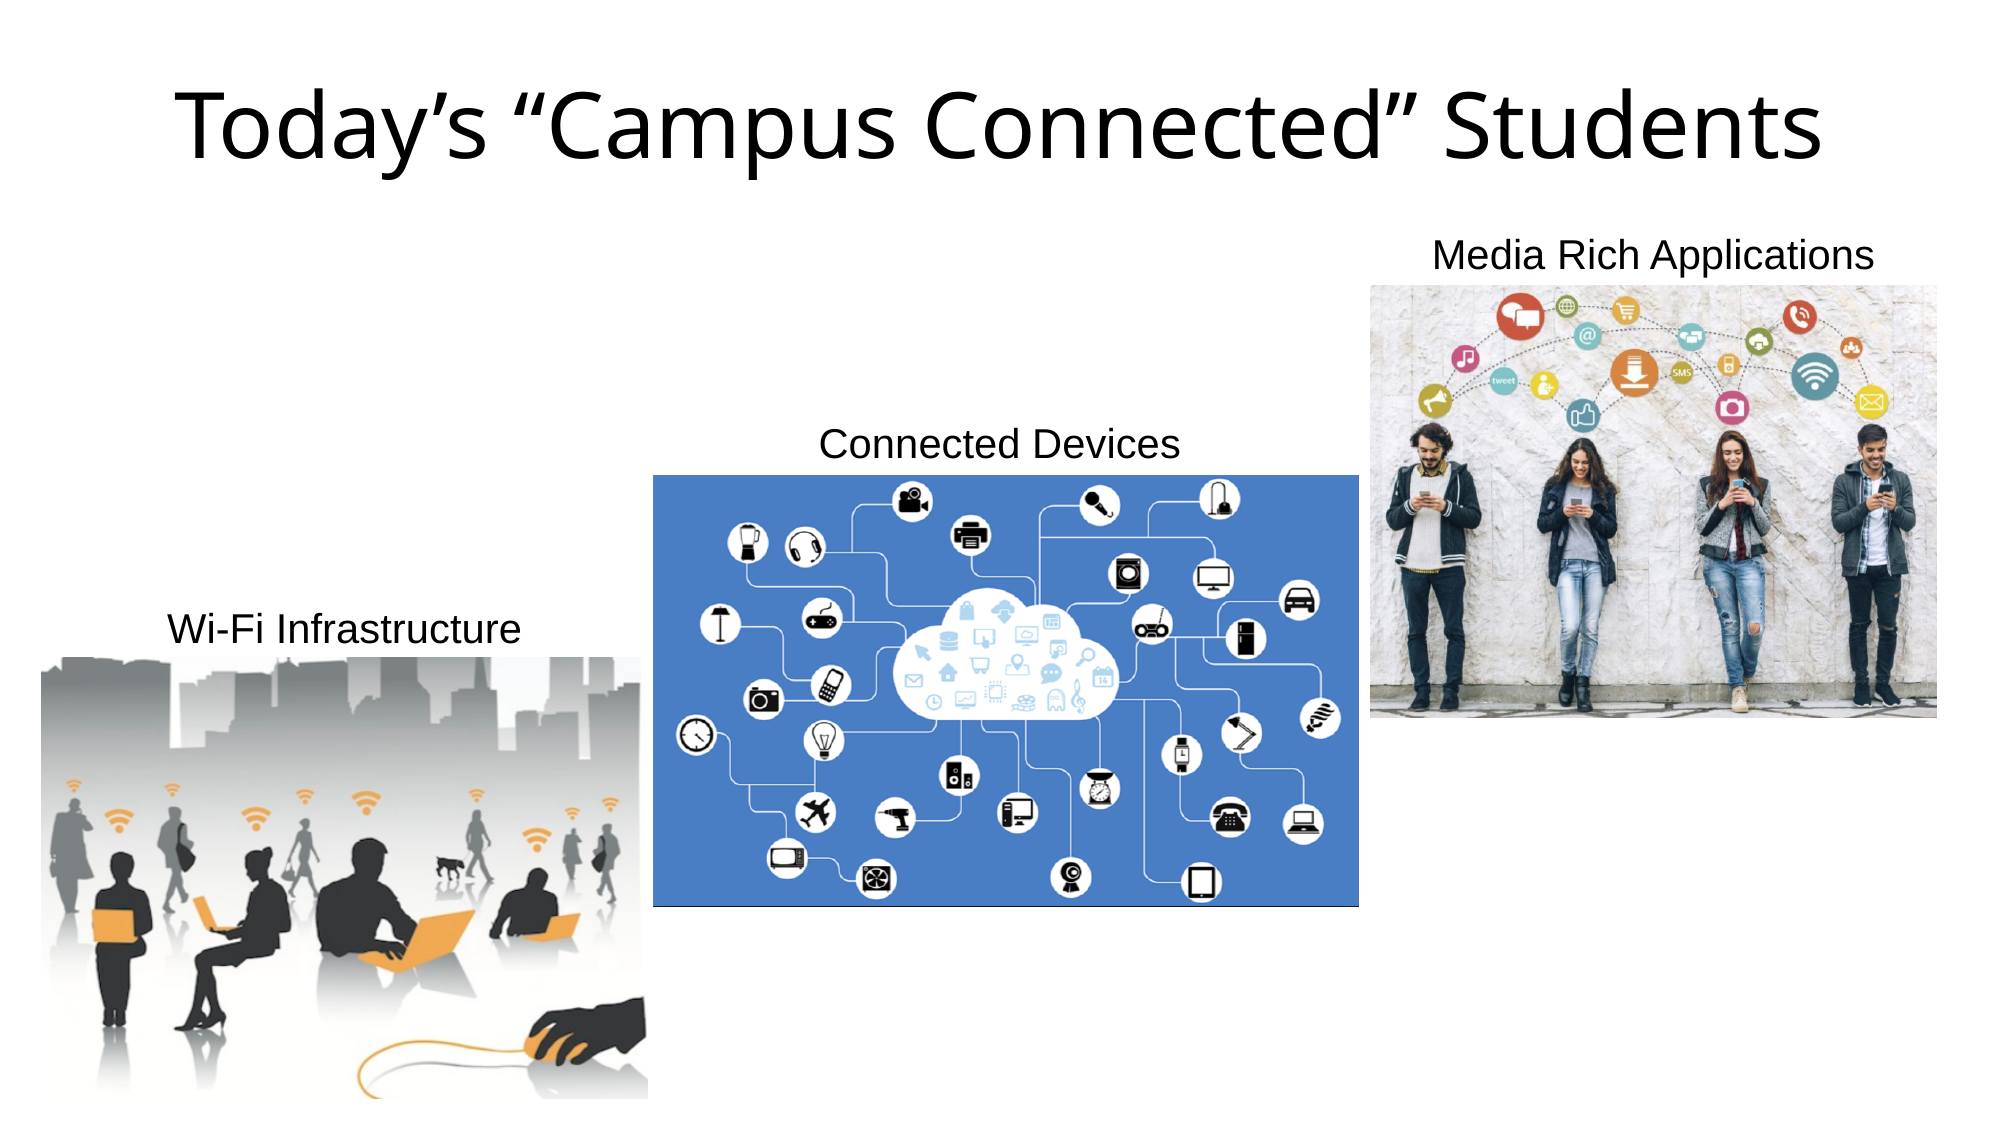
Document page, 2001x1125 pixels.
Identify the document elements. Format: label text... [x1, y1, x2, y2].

text_box Connected Devices [801, 409, 1199, 475]
text_box Wi-Fi Infrastructure [146, 594, 544, 658]
picture [1370, 285, 1937, 718]
text_box Media Rich Applications [1413, 220, 1895, 285]
text_box Today’s “Campus Connected” Students [137, 59, 1863, 199]
picture [653, 475, 1359, 907]
picture [41, 657, 648, 1099]
